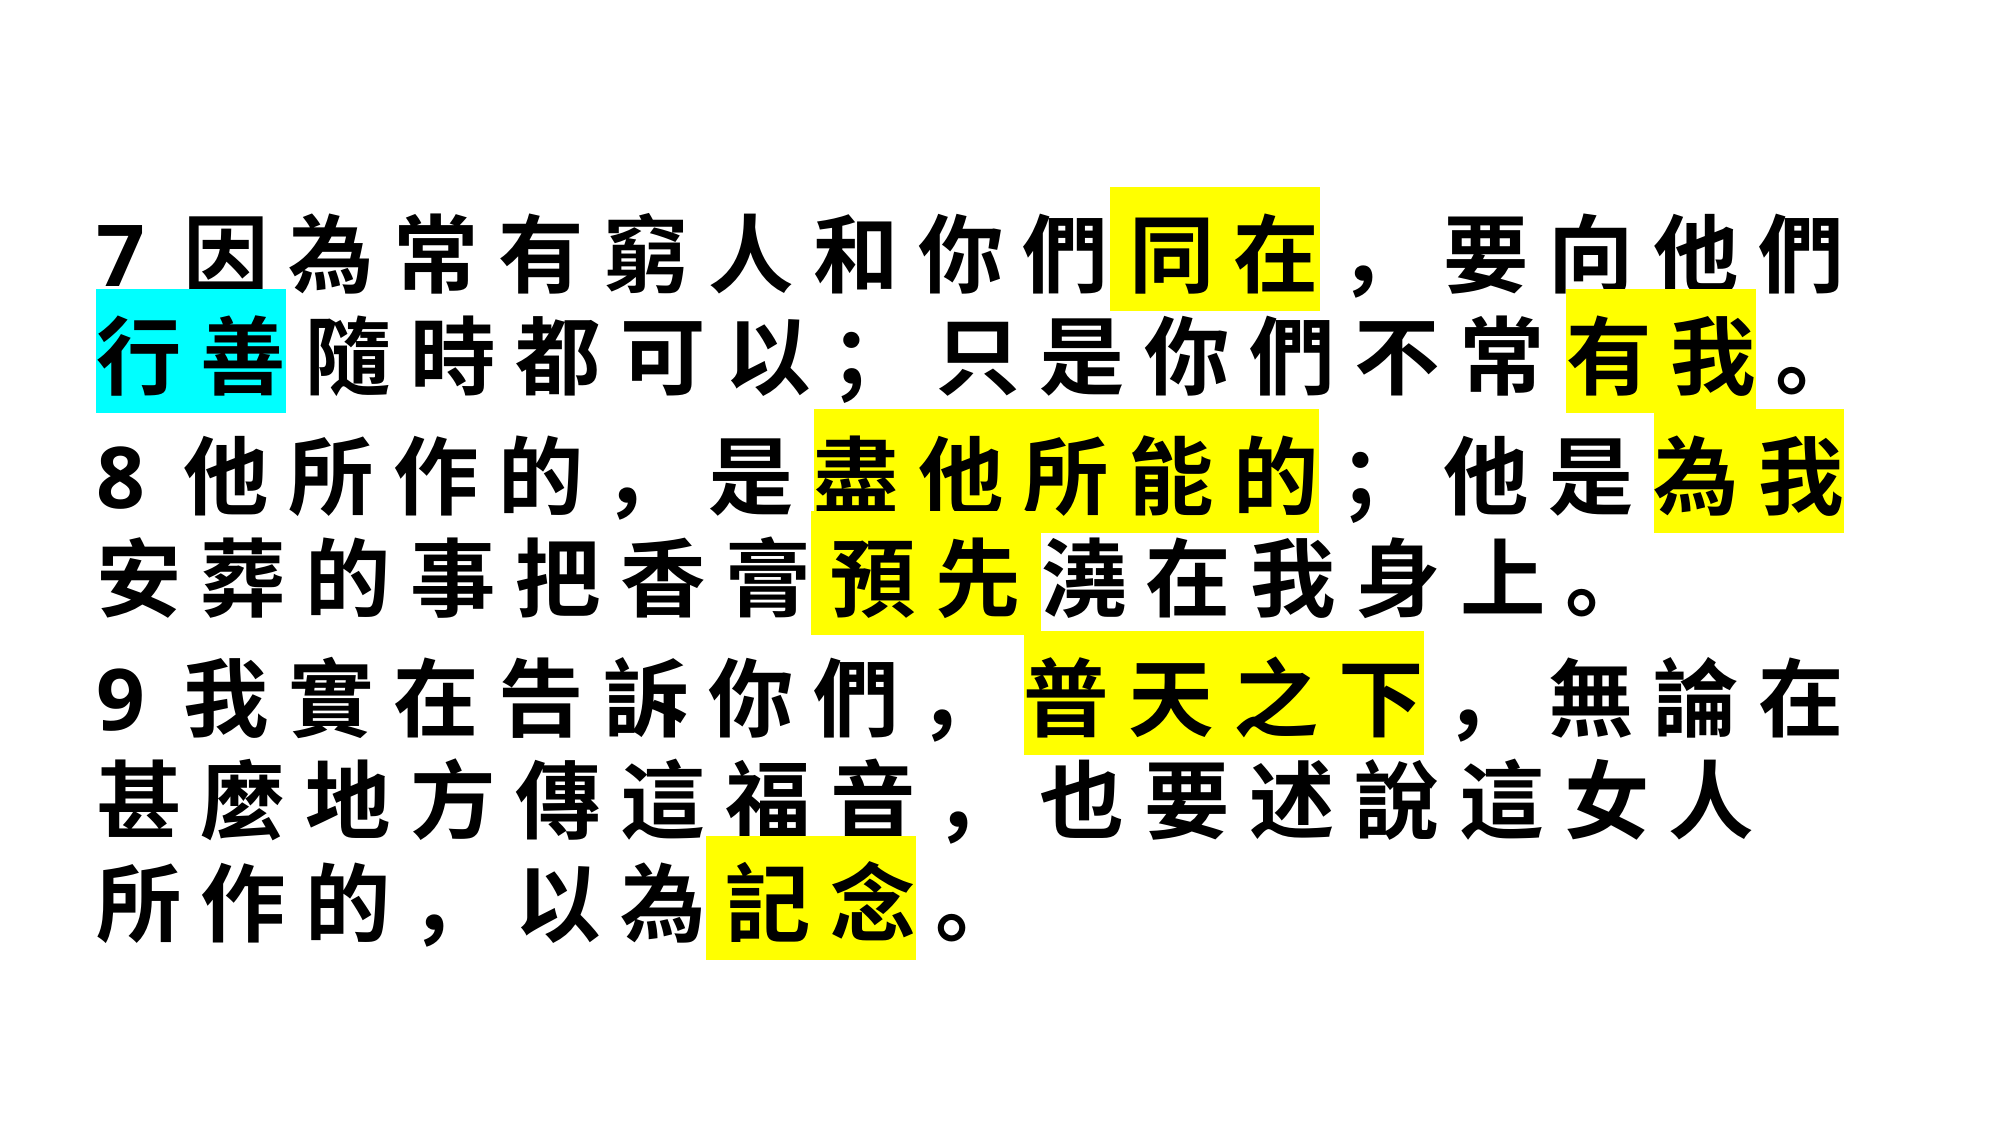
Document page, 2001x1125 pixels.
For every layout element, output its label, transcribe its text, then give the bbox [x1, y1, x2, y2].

list 7 因 為 常 有 窮 人 和 你 們 同 在 ， 要 向 他 們 行 善 隨 時 都 可 以 ； 只 是 你 們 不 常 有 我 。 8 他 所 作 的 ， 是 盡 他 所 能 的 ； 他 是 為 我 安 葬 的 事 把 香 膏 預 先 澆 在 我 身 上 。 9 我 實 在 告 訴 你 們 ， 普 天 之 下 ， 無 論 在 甚 麼 地 方 傳 這 福 音 ， 也 要 述 說 這 女 人 所 作 的 ， 以 為 記 念 。 [80, 192, 1863, 1014]
